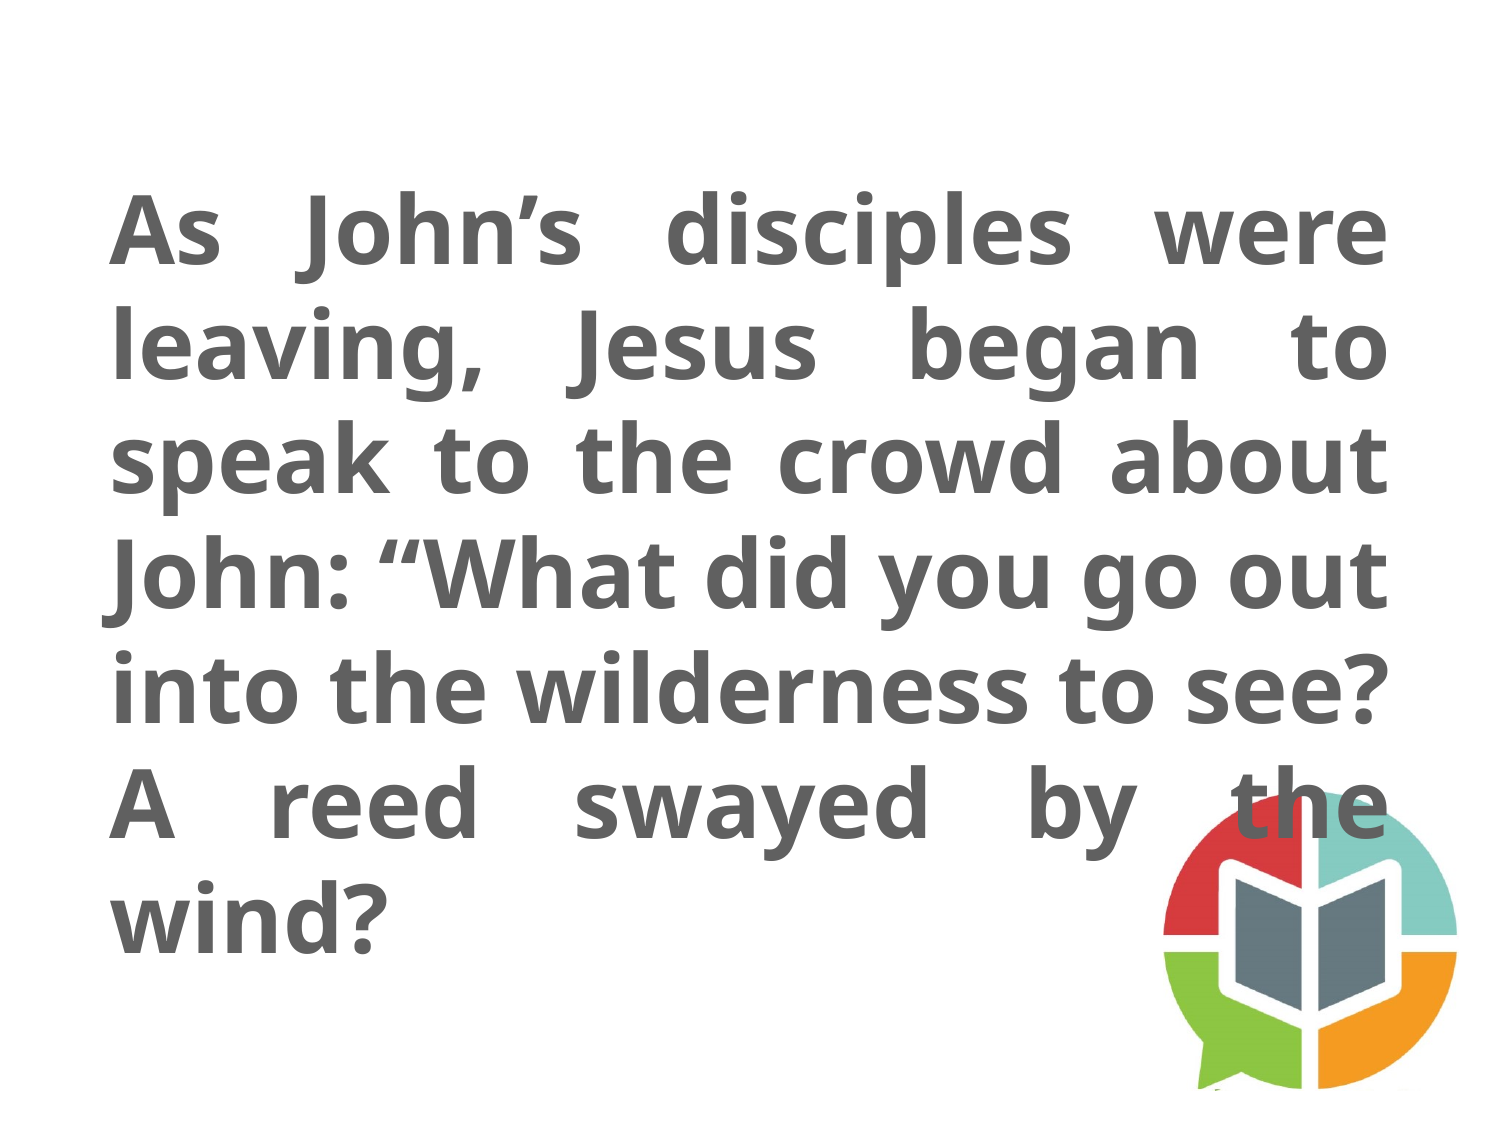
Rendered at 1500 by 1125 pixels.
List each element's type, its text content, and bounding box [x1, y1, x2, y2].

text_box As John’s disciples were leaving, Jesus began to speak to the crowd about John: “What did you go out into the wilderness to see? A reed swayed by the wind? [94, 160, 1406, 981]
picture [1163, 786, 1459, 1091]
